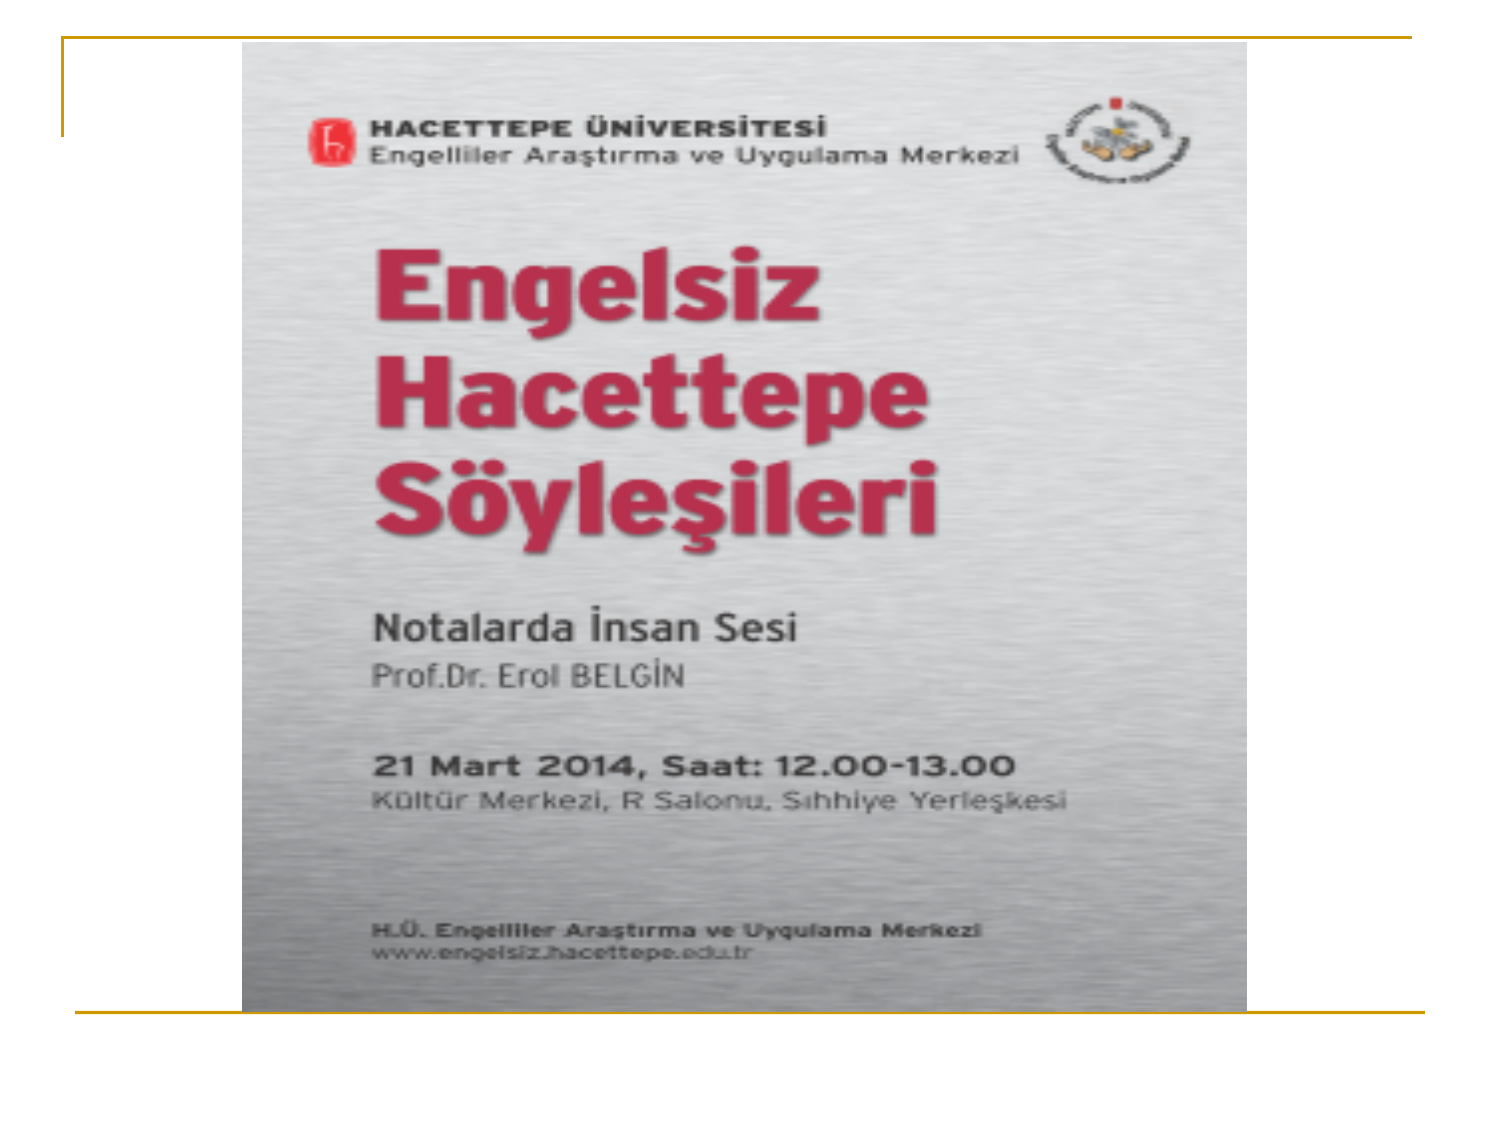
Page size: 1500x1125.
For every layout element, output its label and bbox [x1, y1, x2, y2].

picture [241, 42, 1247, 1012]
